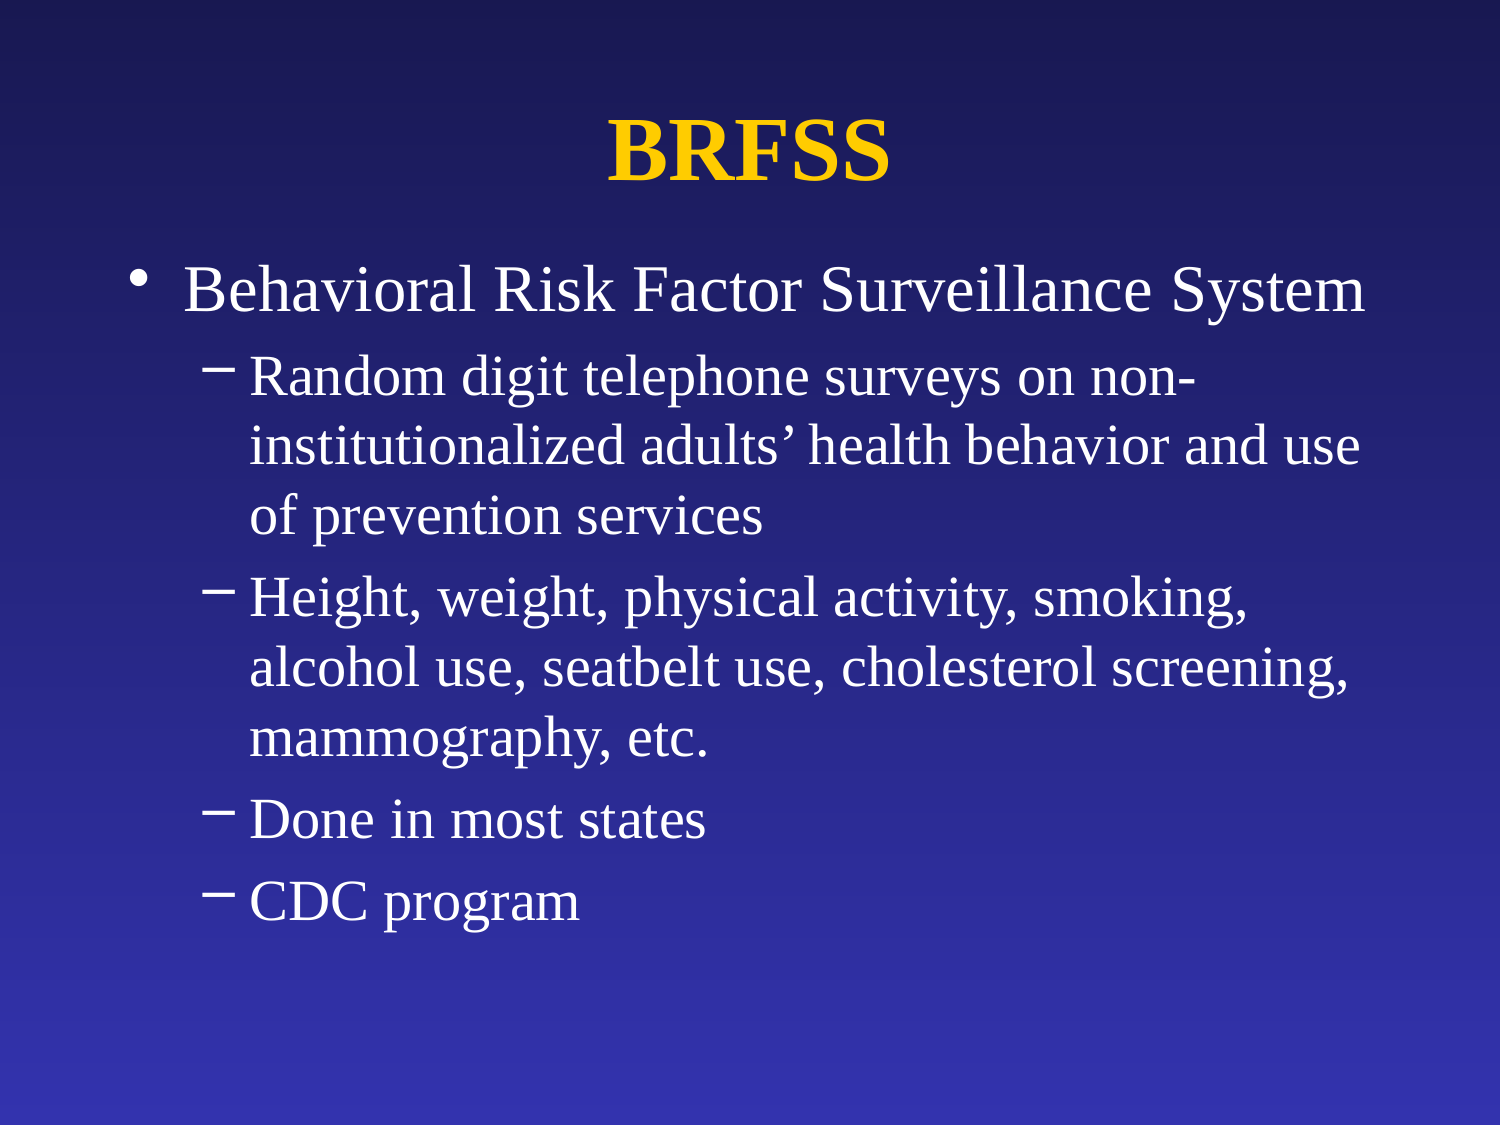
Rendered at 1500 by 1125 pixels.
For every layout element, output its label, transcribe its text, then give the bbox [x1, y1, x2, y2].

list Behavioral Risk Factor Surveillance System Random digit telephone surveys on non-institutionalized adults’ health behavior and use of prevention services Height, weight, physical activity, smoking, alcohol use, seatbelt use, cholesterol screening, mammography, etc. Done in most states CDC program [112, 237, 1388, 1000]
title BRFSS [112, 50, 1388, 237]
